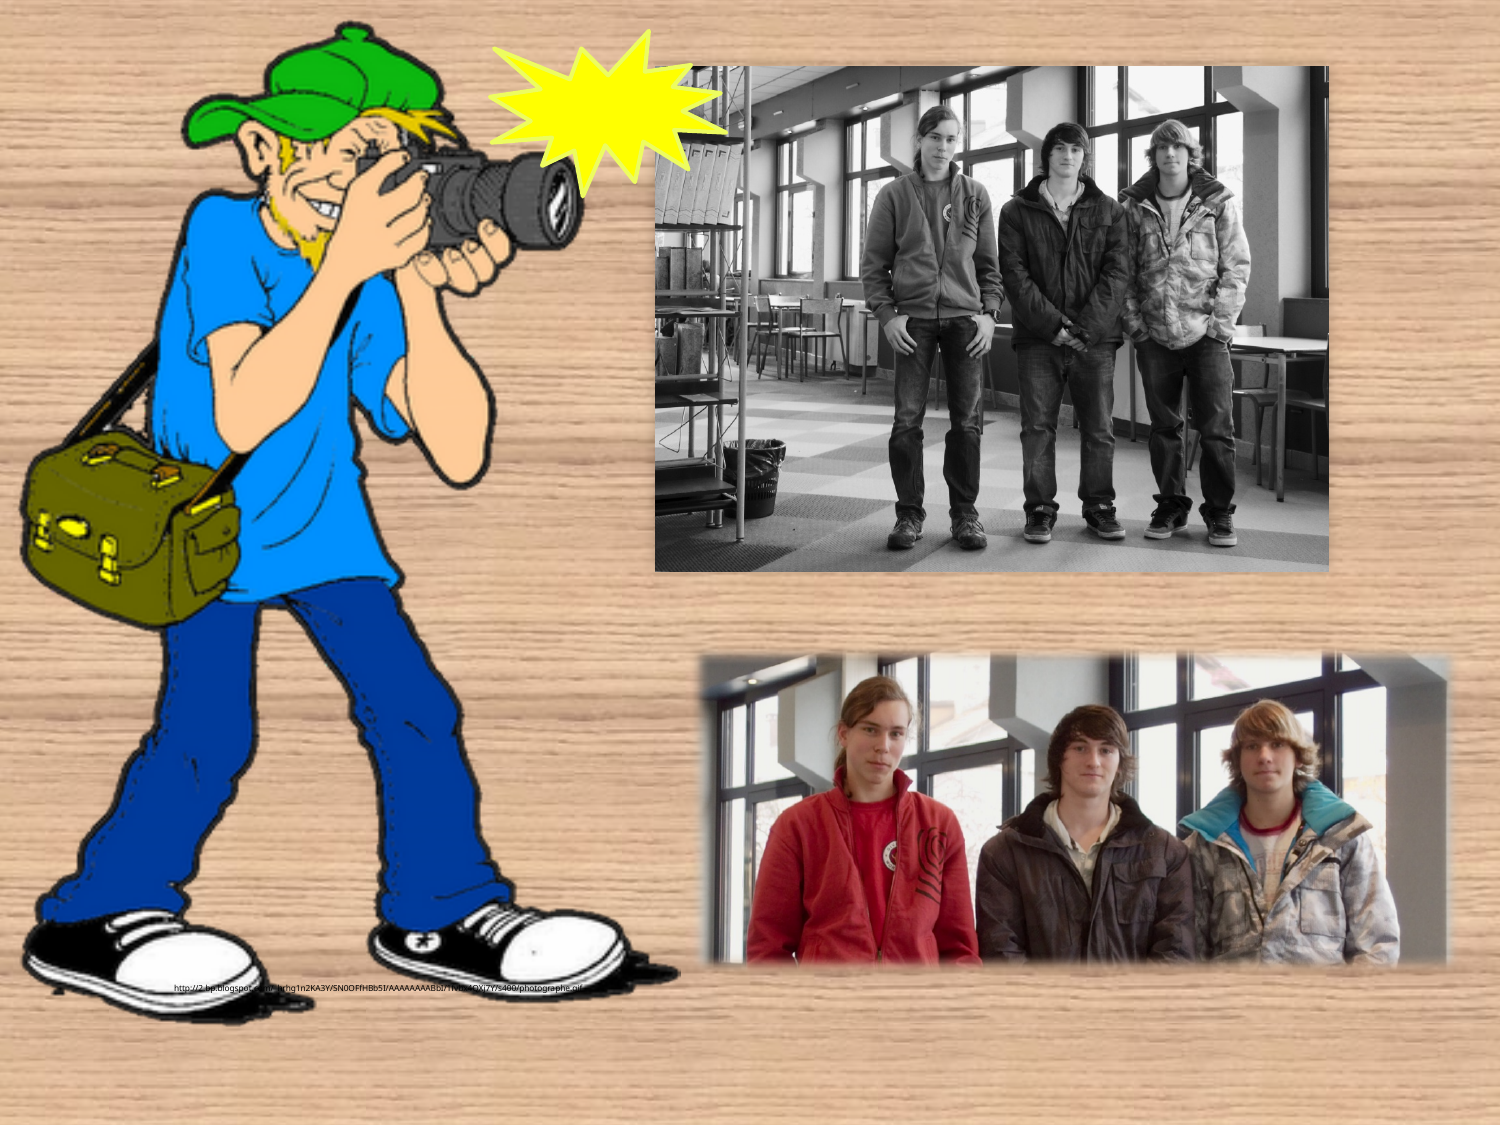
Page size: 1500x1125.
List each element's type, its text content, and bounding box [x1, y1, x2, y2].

text_box Nous voyons sur ce document Sony ci-contre que la forme des lentilles a aussi son importance. Il y a souvent, maintenant, des lentilles asphériques dans les objectifs, et de plus en plus (leur coût se réduit). Ces lentilles asphériques n’ont pas la même vergence sur toute leur surface, et peuvent ainsi faire en sorte que l’image se forme nettement. Sans elles, on distinguerait plutôt une tache informe qu’une image nette… [0, 0, 1500, 1125]
picture [0, 0, 1330, 1040]
picture [690, 644, 1459, 972]
